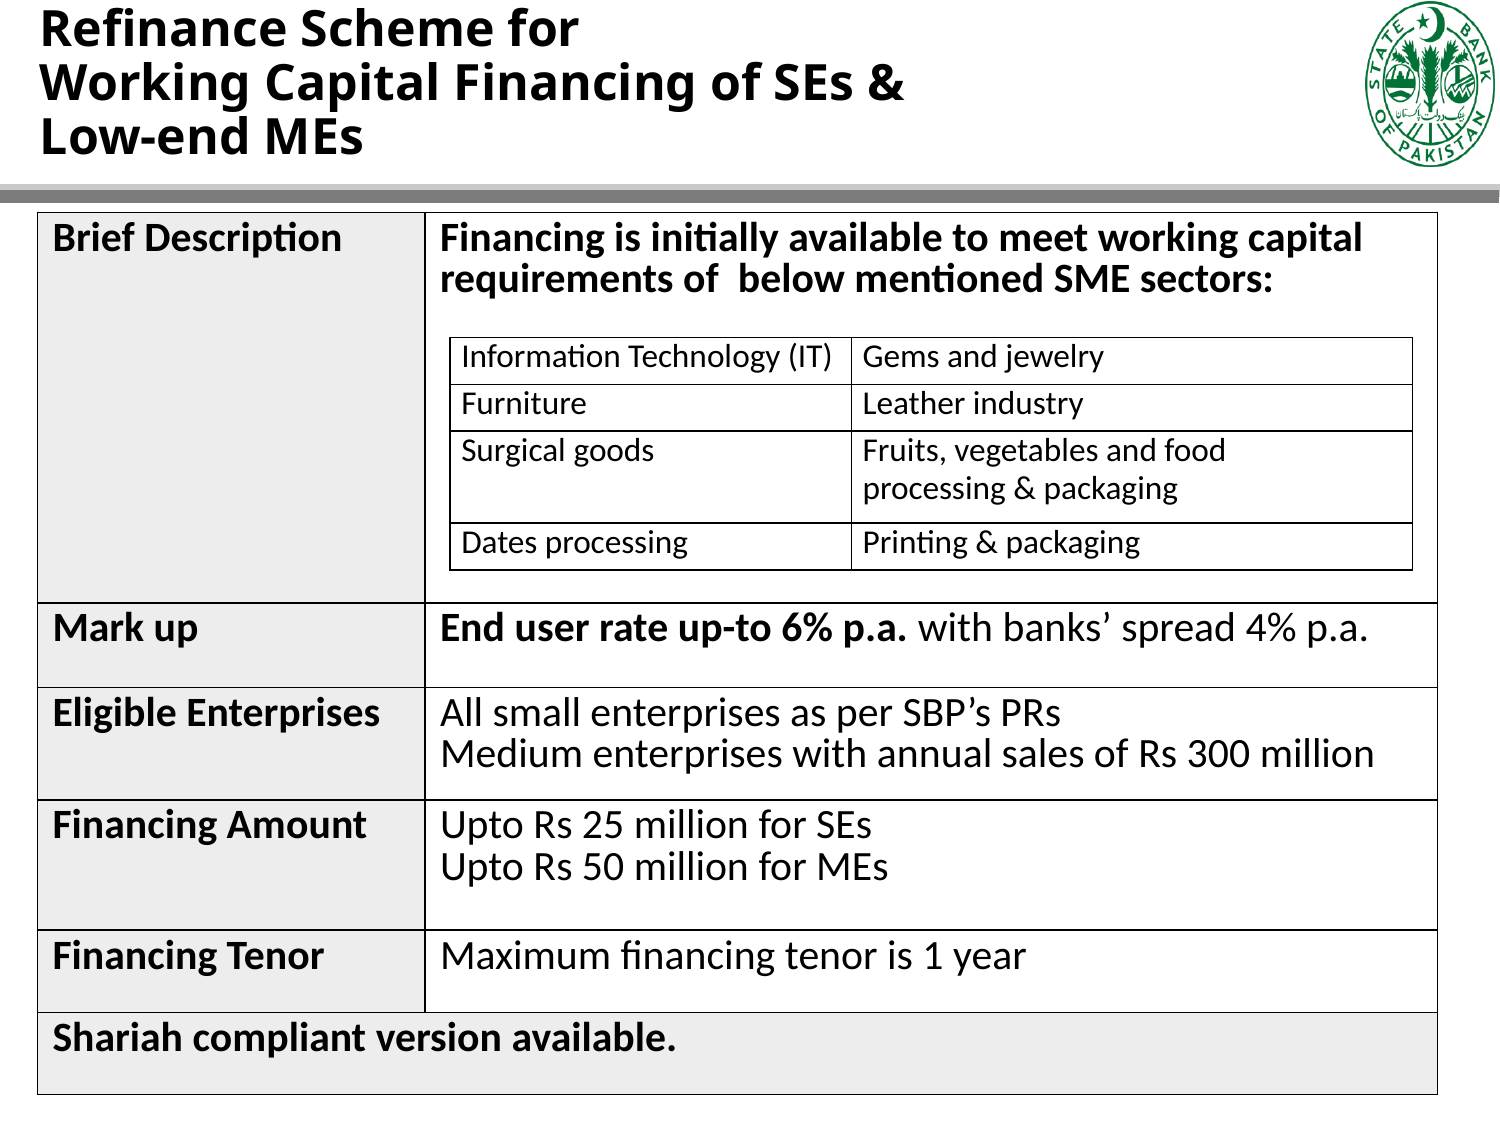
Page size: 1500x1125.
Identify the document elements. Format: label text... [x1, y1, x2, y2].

table_cell Upto Rs 25 million for SEs Upto Rs 50 million for MEs [426, 801, 1437, 929]
table_cell Leather industry [852, 385, 1412, 430]
table_cell Mark up [38, 604, 424, 687]
table_header Financing is initially available to meet working capital requirements of below mentioned SME sectors: [426, 213, 1437, 602]
table_cell Fruits, vegetables and food processing & packaging [852, 432, 1412, 522]
picture [1365, 1, 1495, 167]
table_cell Financing Tenor [38, 931, 424, 1012]
table_cell Maximum financing tenor is 1 year [426, 931, 1437, 1012]
table_cell All small enterprises as per SBP’s PRs Medium enterprises with annual sales of Rs 300 million [426, 688, 1437, 799]
table_header Brief Description [38, 213, 424, 602]
table_cell Furniture [451, 385, 851, 430]
table_cell Surgical goods [451, 432, 851, 522]
table_header Gems and jewelry [852, 338, 1412, 384]
table_cell Dates processing [451, 524, 851, 569]
table_header Information Technology (IT) [451, 338, 851, 384]
table_cell Eligible Enterprises [38, 688, 424, 799]
title Refinance Scheme for Working Capital Financing of SEs & Low-end MEs [24, 0, 1363, 175]
table_cell Financing Amount [38, 801, 424, 929]
table_cell End user rate up-to 6% p.a. with banks’ spread 4% p.a. [426, 604, 1437, 687]
table_cell Printing & packaging [852, 524, 1412, 569]
table_cell Shariah compliant version available. [38, 1013, 1437, 1094]
